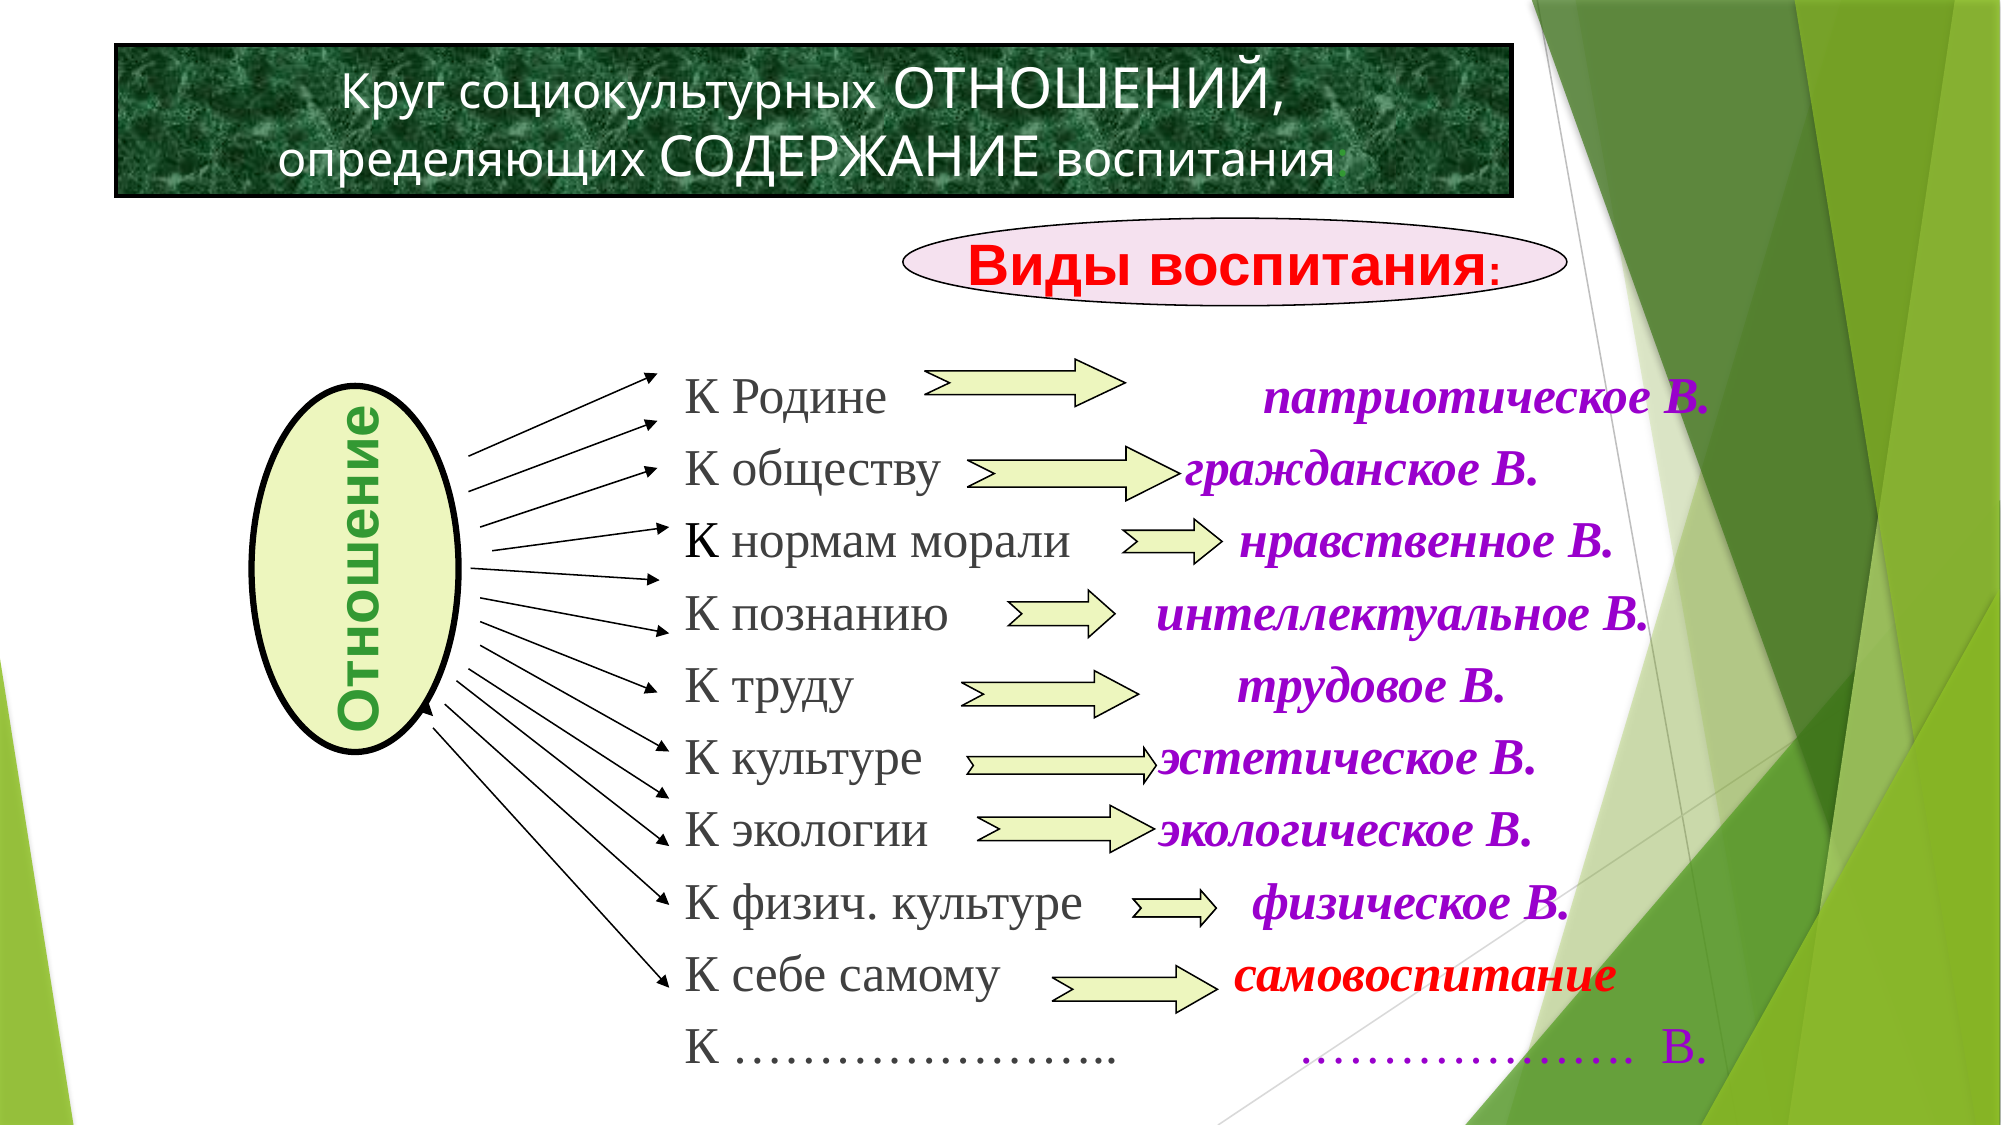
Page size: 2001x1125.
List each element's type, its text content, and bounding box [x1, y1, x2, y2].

text_box [1052, 965, 1218, 1014]
text_box Виды воспитания: [902, 218, 1567, 306]
text_box [961, 670, 1139, 718]
text_box [924, 359, 1126, 407]
text_box Отношение [251, 385, 459, 753]
text_box [419, 702, 434, 717]
list К Родине патриотическое В. К обществу гражданское В. К нормам морали нравственное В. К познанию интеллектуальное В. К труду трудовое В. К культуре эстетическое В. К экологии экологическое В. К физич. культуре физическое В. К себе самому самовоспитание К ………………….. .………………. В. [669, 308, 1792, 1100]
text_box [432, 727, 670, 988]
title Круг социокультурных ОТНОШЕНИЙ, определяющих СОДЕРЖАНИЕ воспитания: [116, 45, 1512, 196]
text_box [492, 522, 670, 551]
text_box [1133, 890, 1217, 926]
text_box [480, 597, 670, 638]
text_box [1008, 590, 1116, 638]
text_box [967, 747, 1157, 784]
text_box [967, 446, 1181, 501]
text_box [480, 621, 658, 694]
text_box [456, 680, 670, 847]
text_box [444, 704, 670, 905]
text_box [468, 419, 658, 492]
text_box [468, 372, 658, 457]
text_box [1123, 519, 1223, 564]
text_box [480, 645, 670, 752]
text_box [977, 805, 1155, 853]
text_box [480, 466, 658, 528]
text_box [468, 668, 670, 799]
text_box [470, 568, 660, 586]
